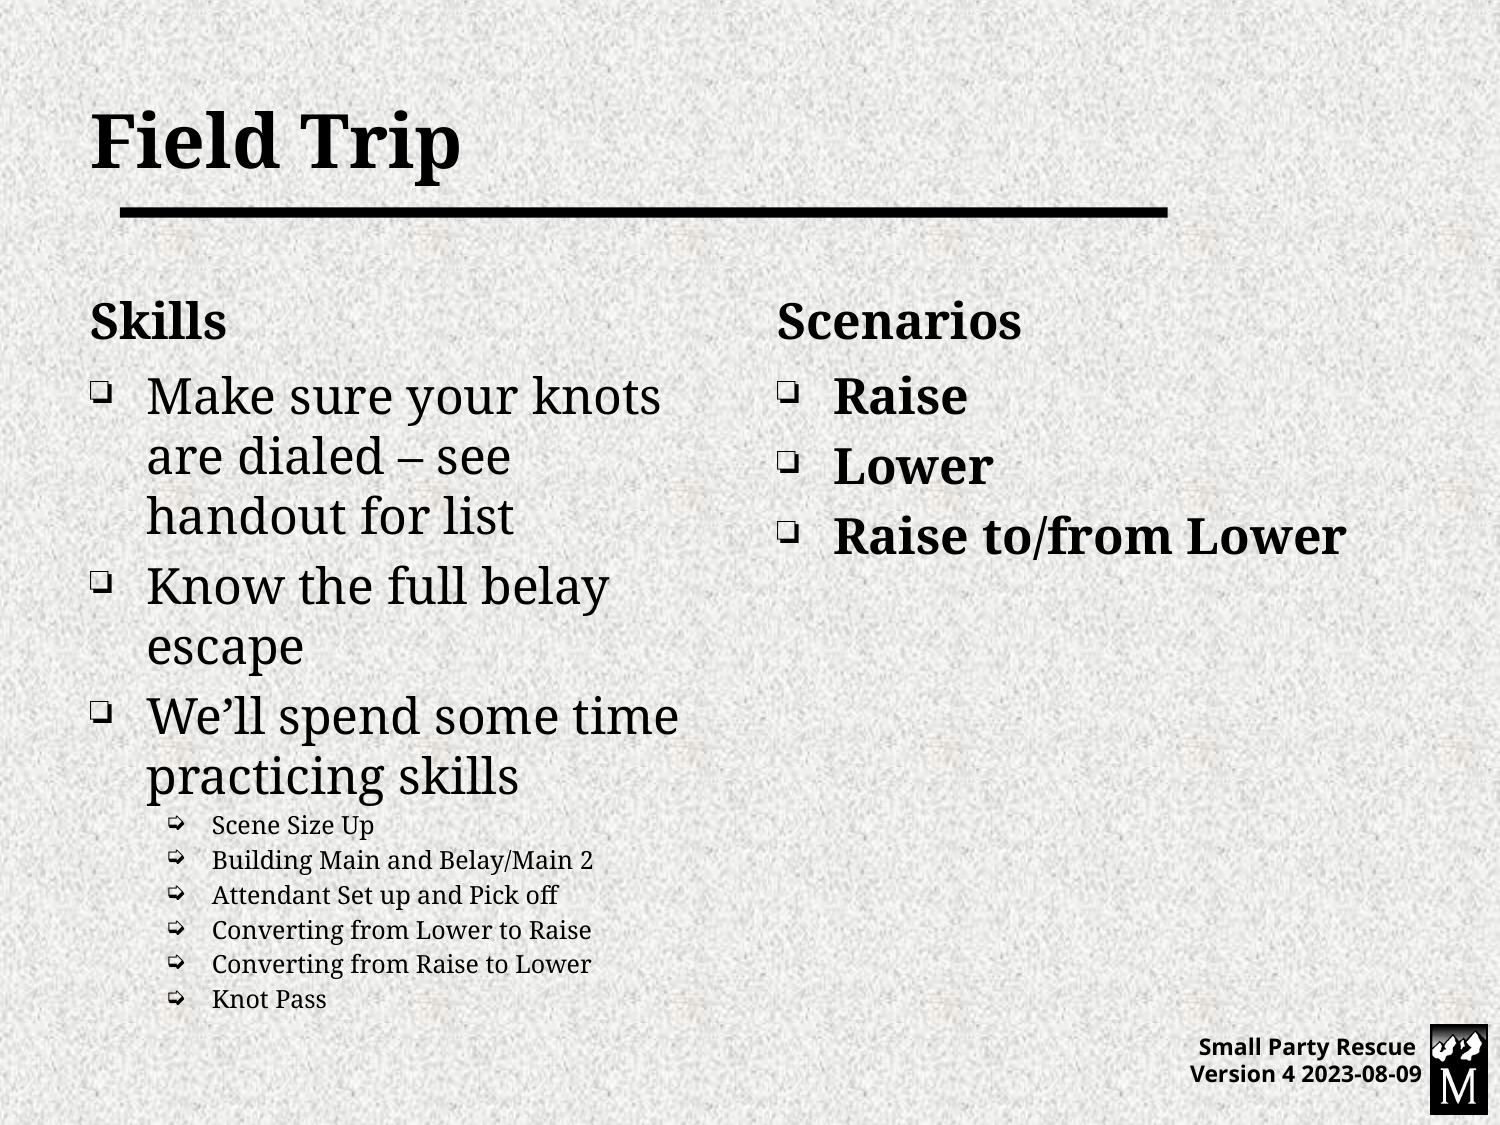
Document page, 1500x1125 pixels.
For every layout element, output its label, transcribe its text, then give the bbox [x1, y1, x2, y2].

list Make sure your knots are dialed – see handout for list Know the full belay escape We’ll spend some time practicing skills Scene Size Up Building Main and Belay/Main 2 Attendant Set up and Pick off Converting from Lower to Raise Converting from Raise to Lower Knot Pass [74, 356, 738, 1006]
picture [0, 0, 1500, 1125]
list Skills [74, 251, 738, 356]
list Raise Lower Raise to/from Lower [761, 356, 1426, 1006]
title Field Trip [74, 44, 1426, 233]
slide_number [1099, 1024, 1438, 1125]
list Scenarios [761, 251, 1426, 356]
